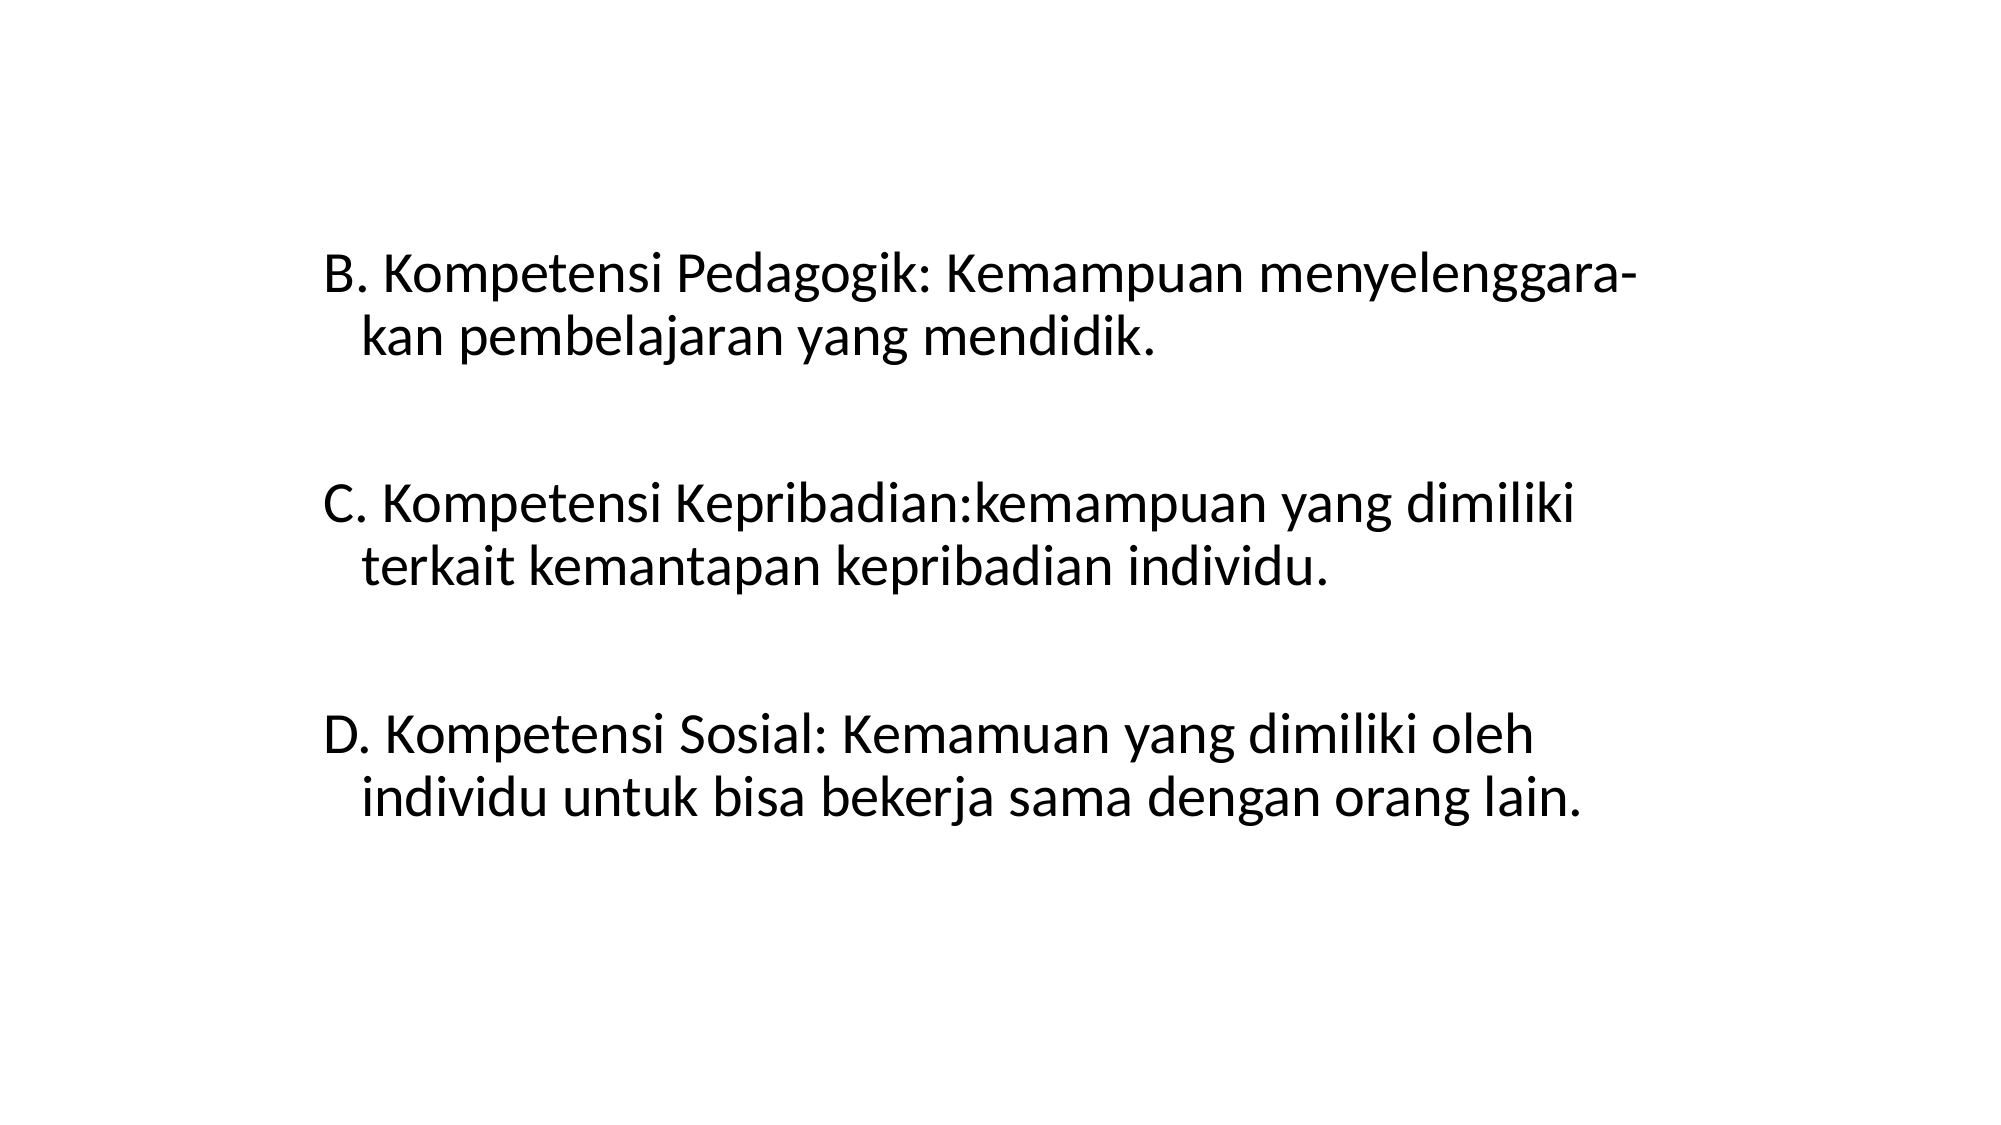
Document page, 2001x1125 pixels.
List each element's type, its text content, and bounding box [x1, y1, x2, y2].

list B. Kompetensi Pedagogik: Kemampuan menyelenggara-kan pembelajaran yang mendidik. C. Kompetensi Kepribadian:kemampuan yang dimiliki terkait kemantapan kepribadian individu. D. Kompetensi Sosial: Kemamuan yang dimiliki oleh individu untuk bisa bekerja sama dengan orang lain. [308, 234, 1659, 955]
